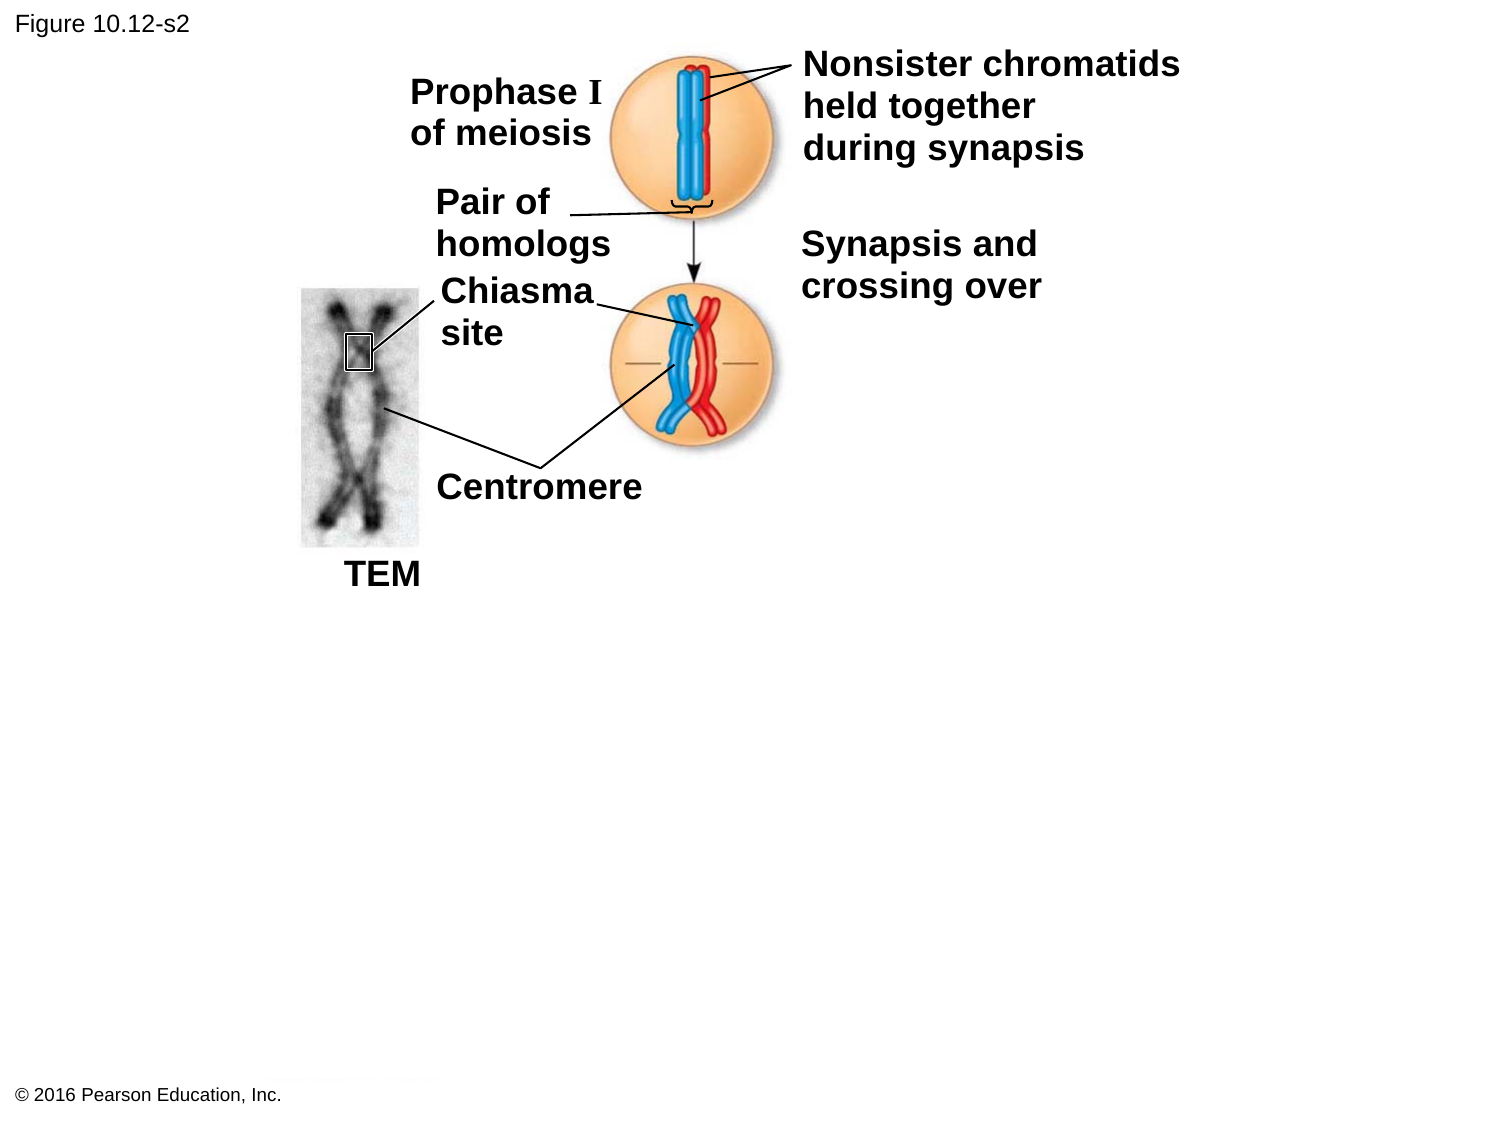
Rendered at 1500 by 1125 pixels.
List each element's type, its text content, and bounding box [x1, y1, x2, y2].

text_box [569, 199, 713, 216]
footer © 2016 Pearson Education, Inc. [0, 1063, 507, 1124]
picture [257, 43, 1243, 1082]
title Figure 10.12-s2 [0, 0, 435, 62]
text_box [345, 300, 435, 371]
